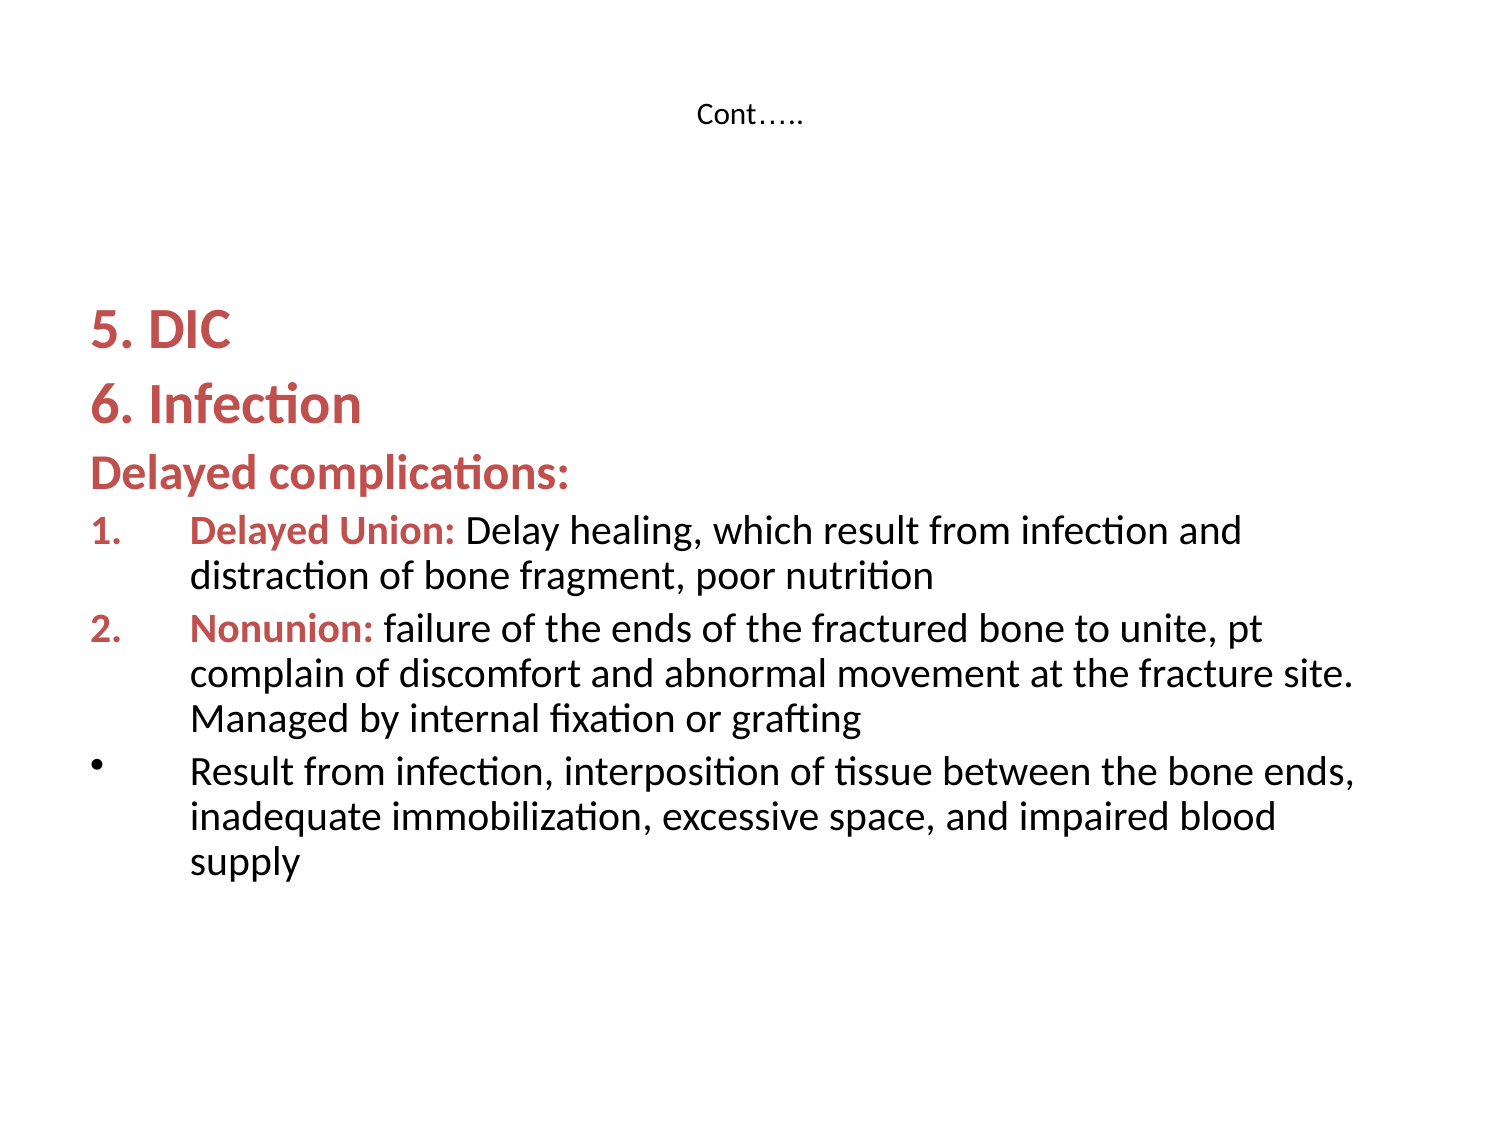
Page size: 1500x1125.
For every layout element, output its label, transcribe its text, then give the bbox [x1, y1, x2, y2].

list 5. DIC 6. Infection Delayed complications: Delayed Union: Delay healing, which result from infection and distraction of bone fragment, poor nutrition Nonunion: failure of the ends of the fractured bone to unite, pt complain of discomfort and abnormal movement at the fracture site. Managed by internal fixation or grafting Result from infection, interposition of tissue between the bone ends, inadequate immobilization, excessive space, and impaired blood supply [75, 290, 1400, 1059]
title Cont….. [94, 50, 1407, 174]
